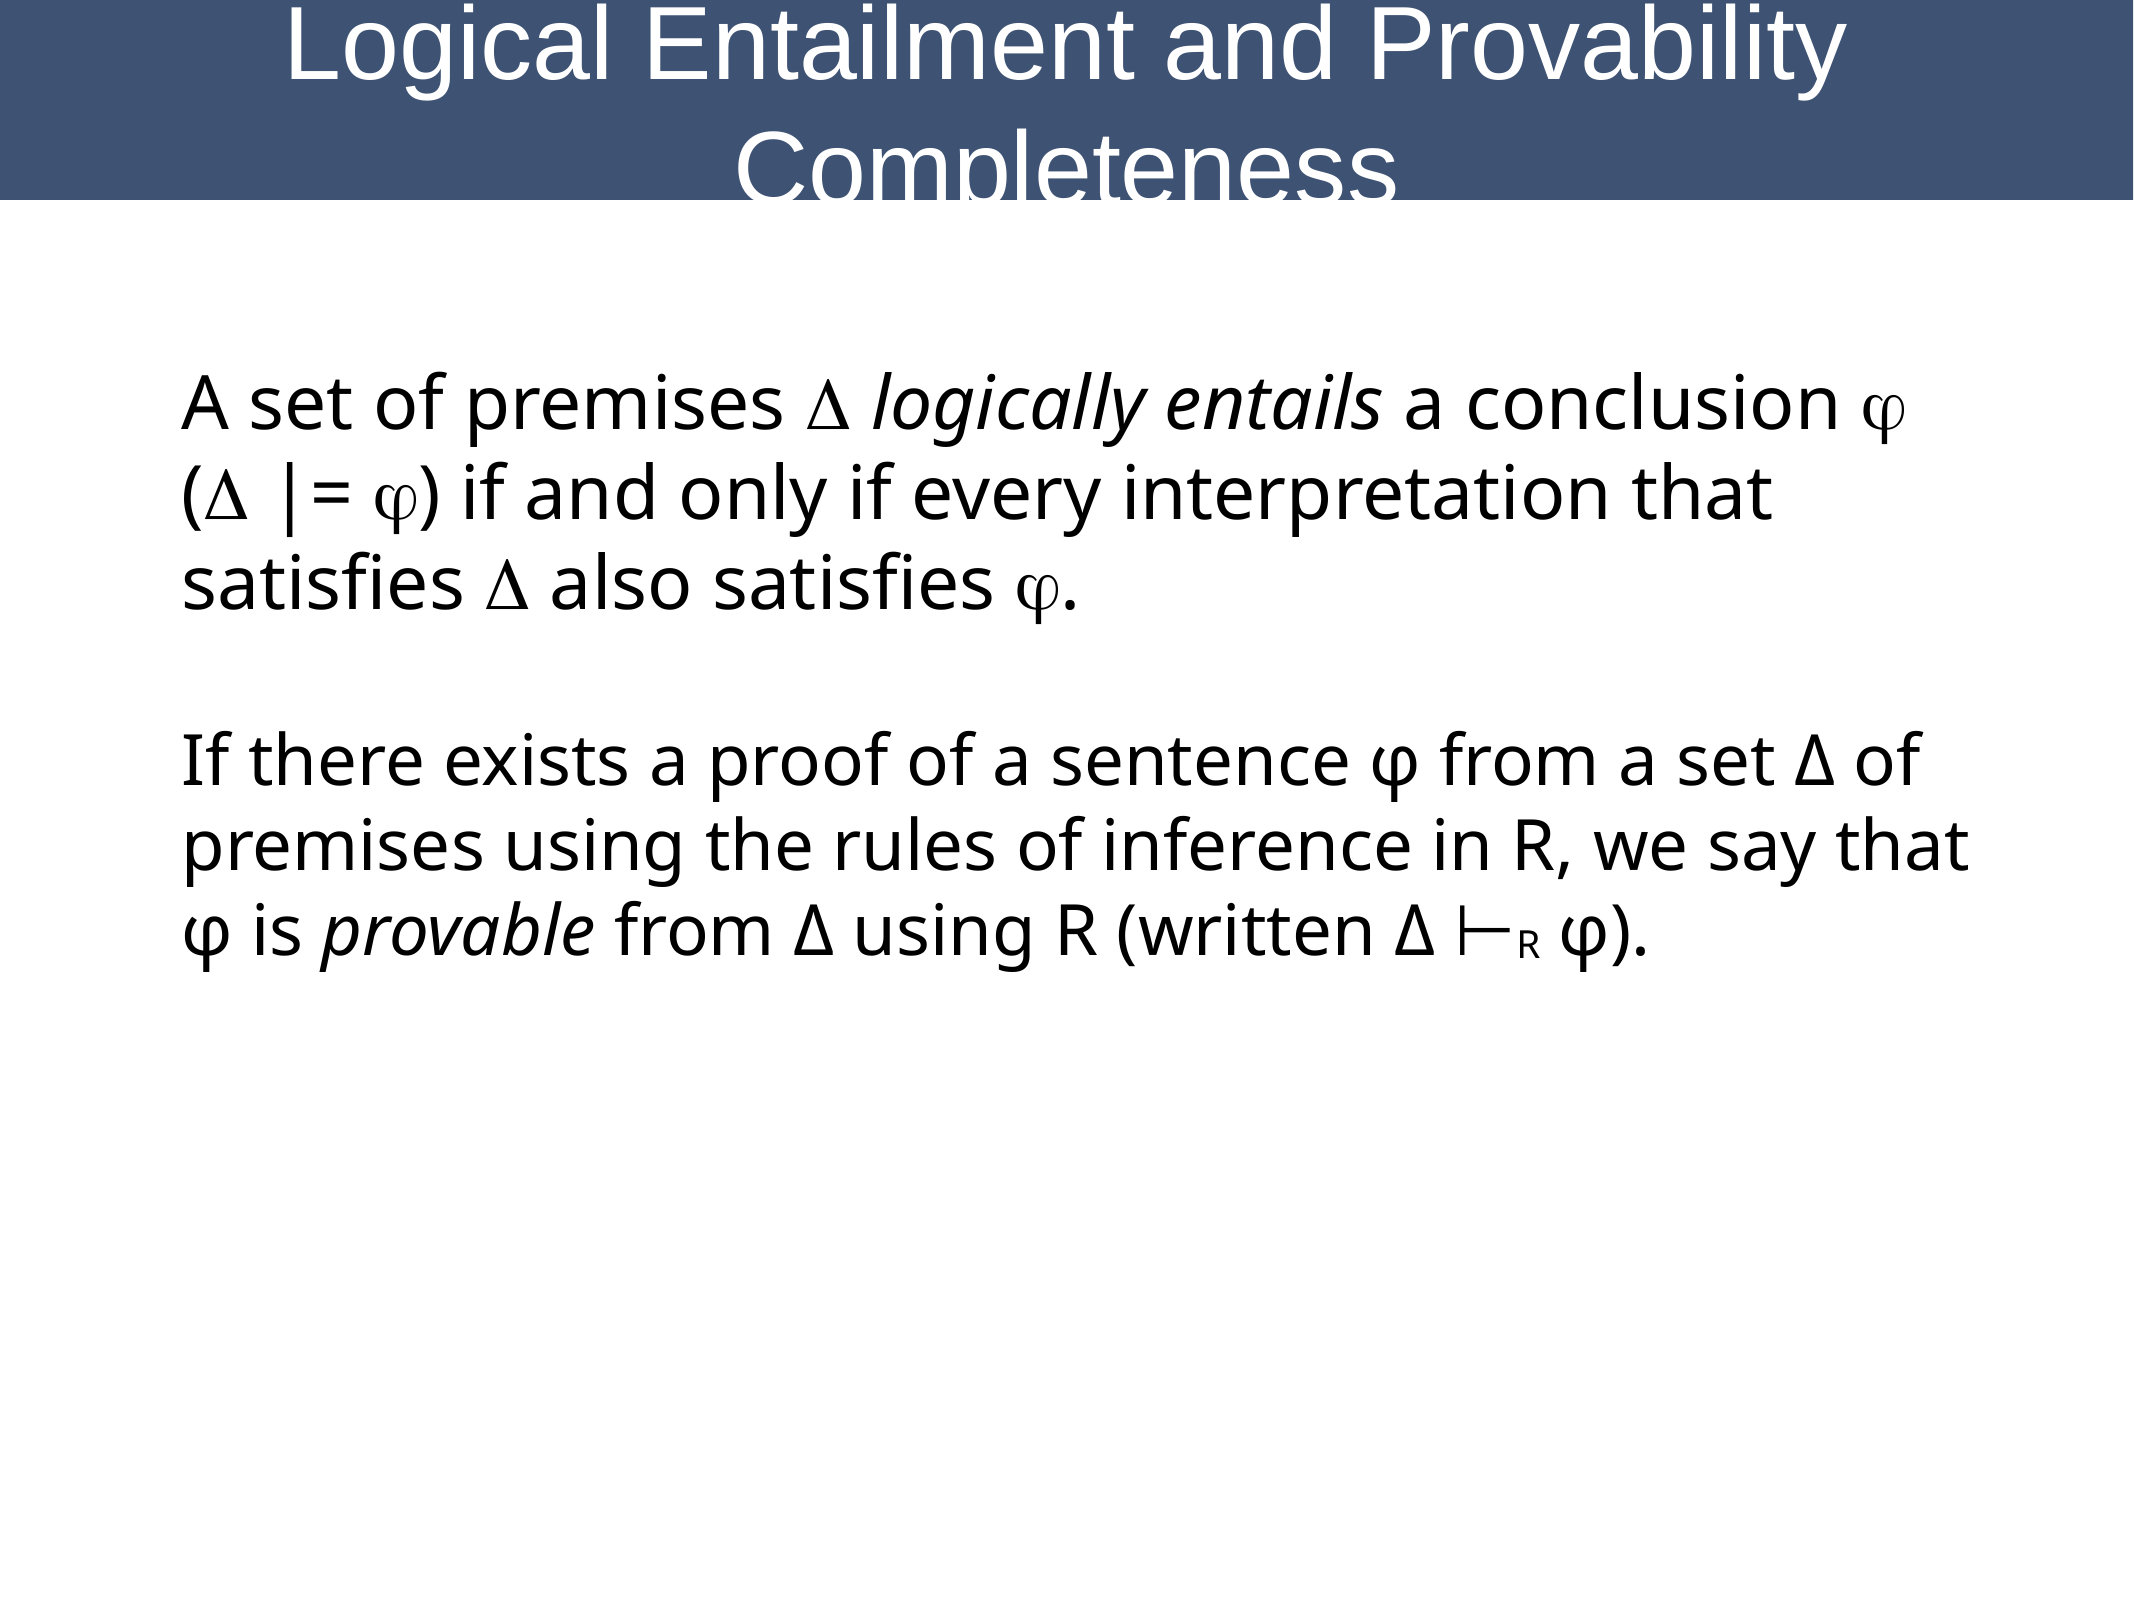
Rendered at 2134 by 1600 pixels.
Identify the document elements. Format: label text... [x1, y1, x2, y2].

text_box Logical Entailment and Provability Completeness [0, 0, 2134, 200]
text_box A set of premises D logically entails a conclusion j (D |= j) if and only if every interpretation that satisfies D also satisfies j. If there exists a proof of a sentence φ from a set Δ of premises using the rules of inference in R, we say that φ is provable from Δ using R (written Δ ⊢R φ). [159, 257, 1994, 982]
